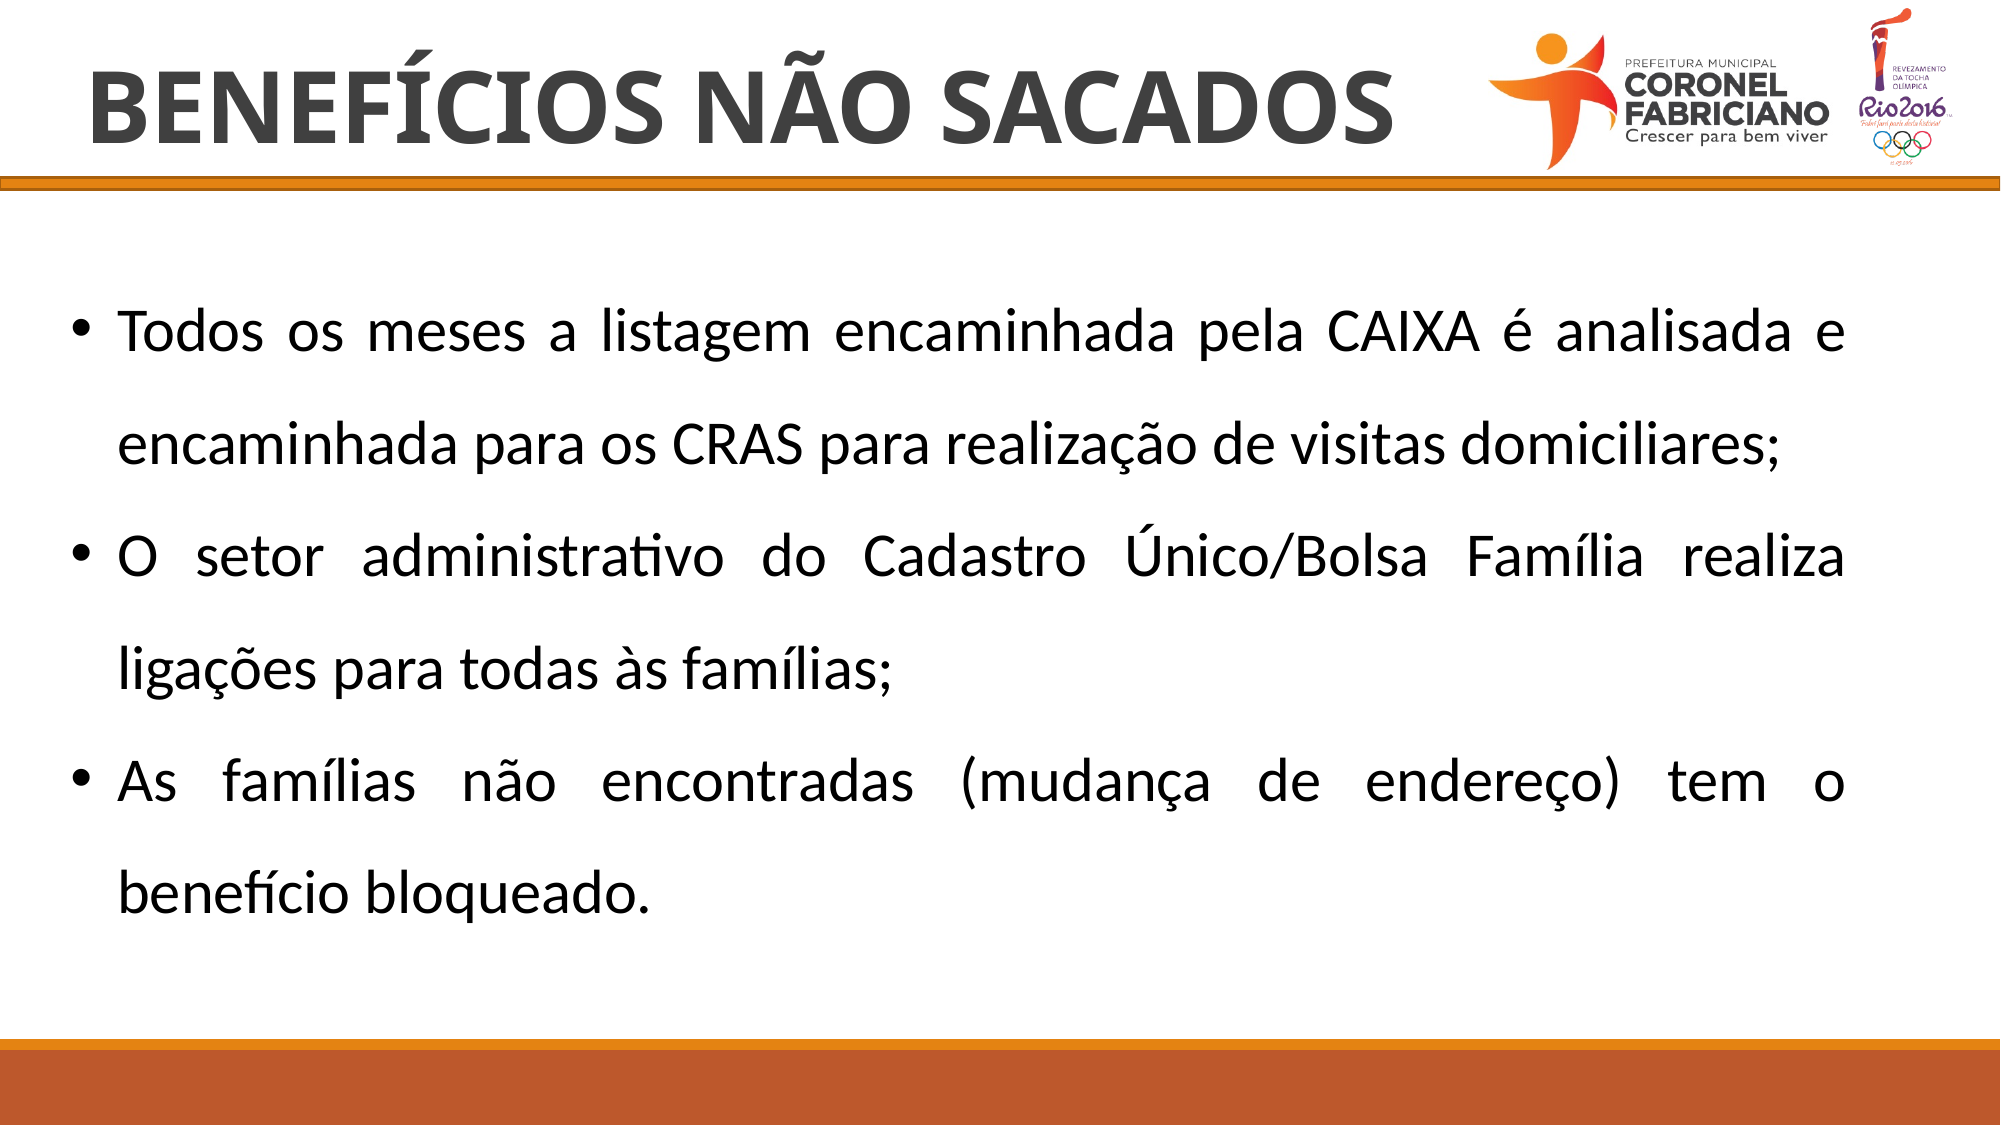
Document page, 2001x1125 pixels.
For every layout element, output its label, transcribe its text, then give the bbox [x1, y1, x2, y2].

title BENEFÍCIOS NÃO SACADOS [69, 47, 1720, 172]
picture [1488, 0, 1963, 170]
text_box Todos os meses a listagem encaminhada pela CAIXA é analisada e encaminhada para os CRAS para realização de visitas domiciliares; O setor administrativo do Cadastro Único/Bolsa Família realiza ligações para todas às famílias; As famílias não encontradas (mudança de endereço) tem o benefício bloqueado. [55, 244, 1864, 1125]
